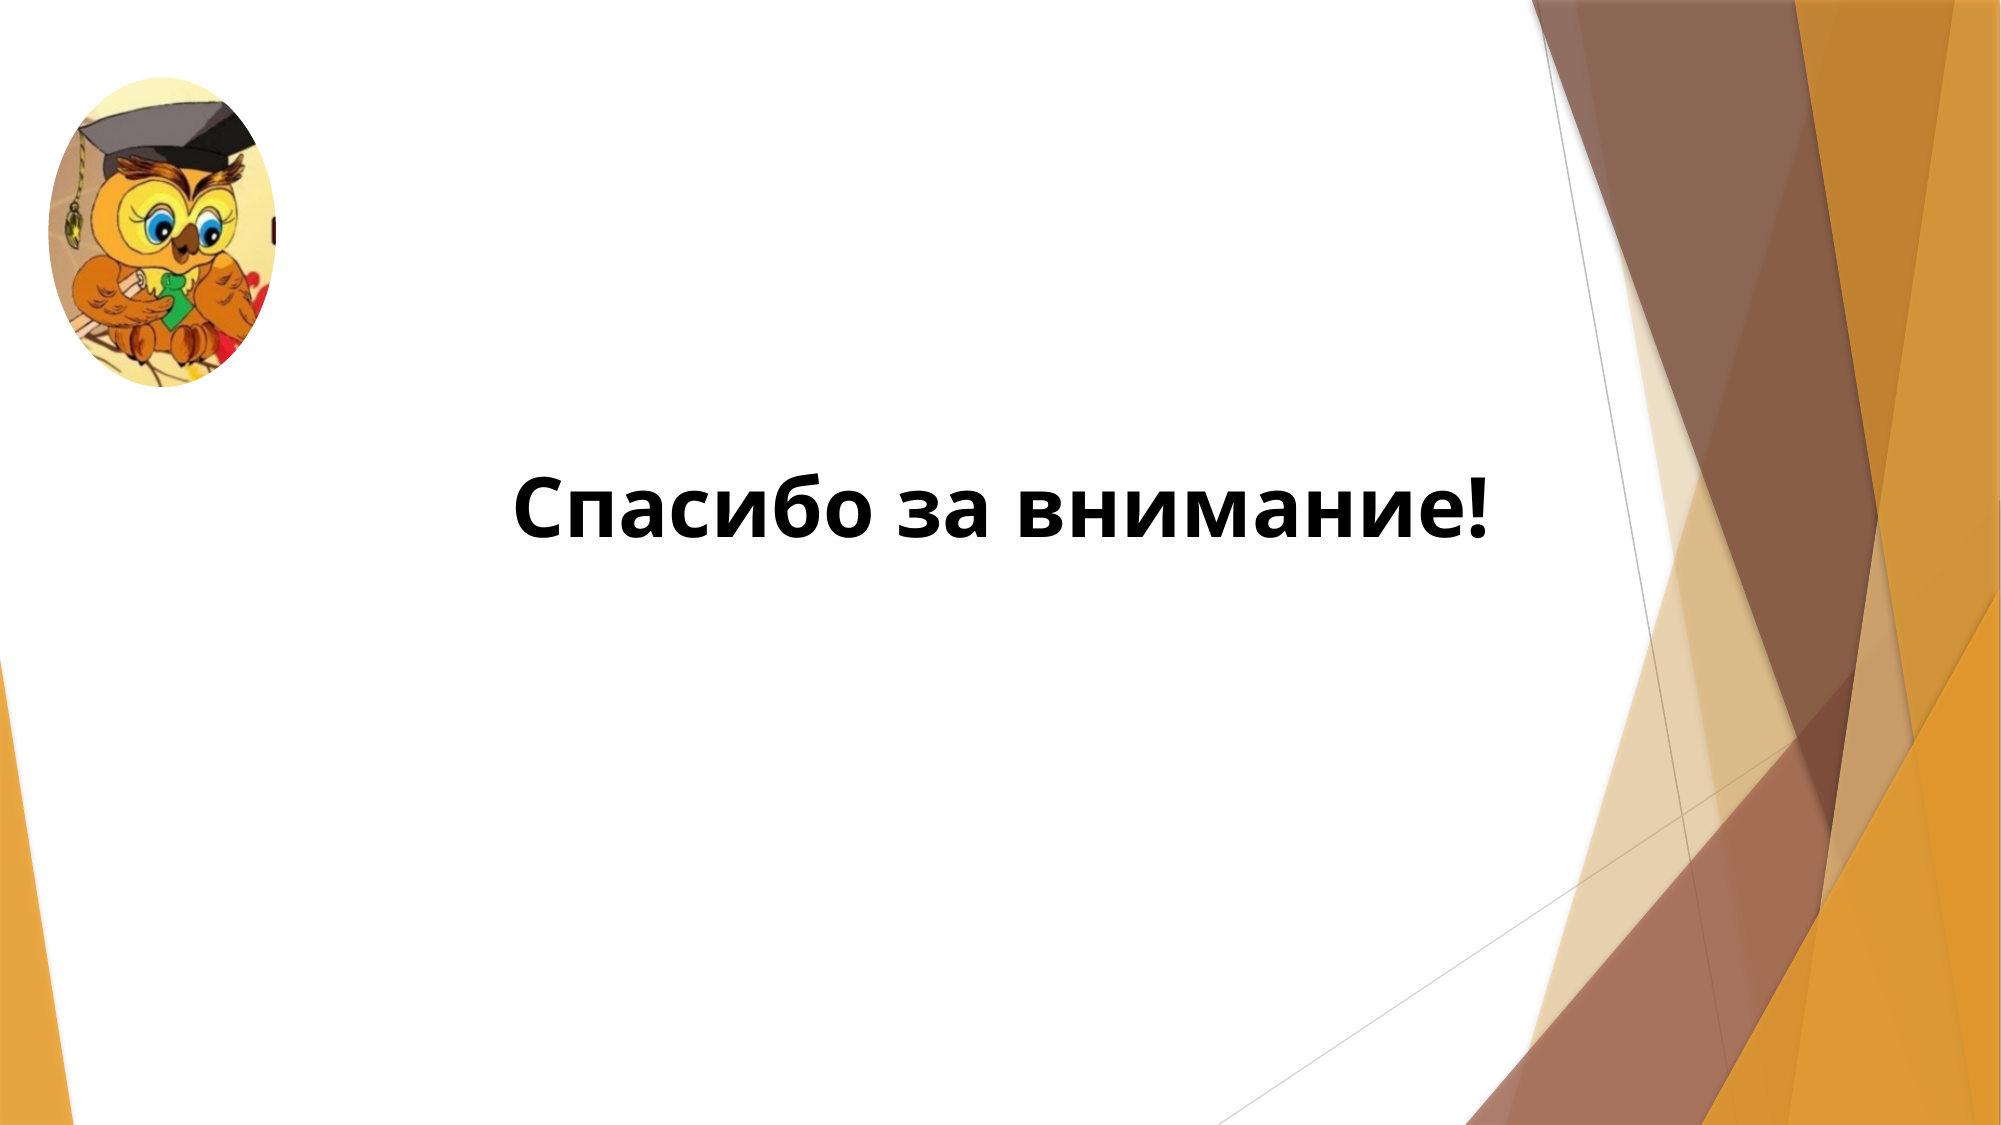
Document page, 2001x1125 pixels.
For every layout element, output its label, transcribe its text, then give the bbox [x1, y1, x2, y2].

picture [47, 76, 277, 388]
title Спасибо за внимание! [345, 447, 1658, 664]
